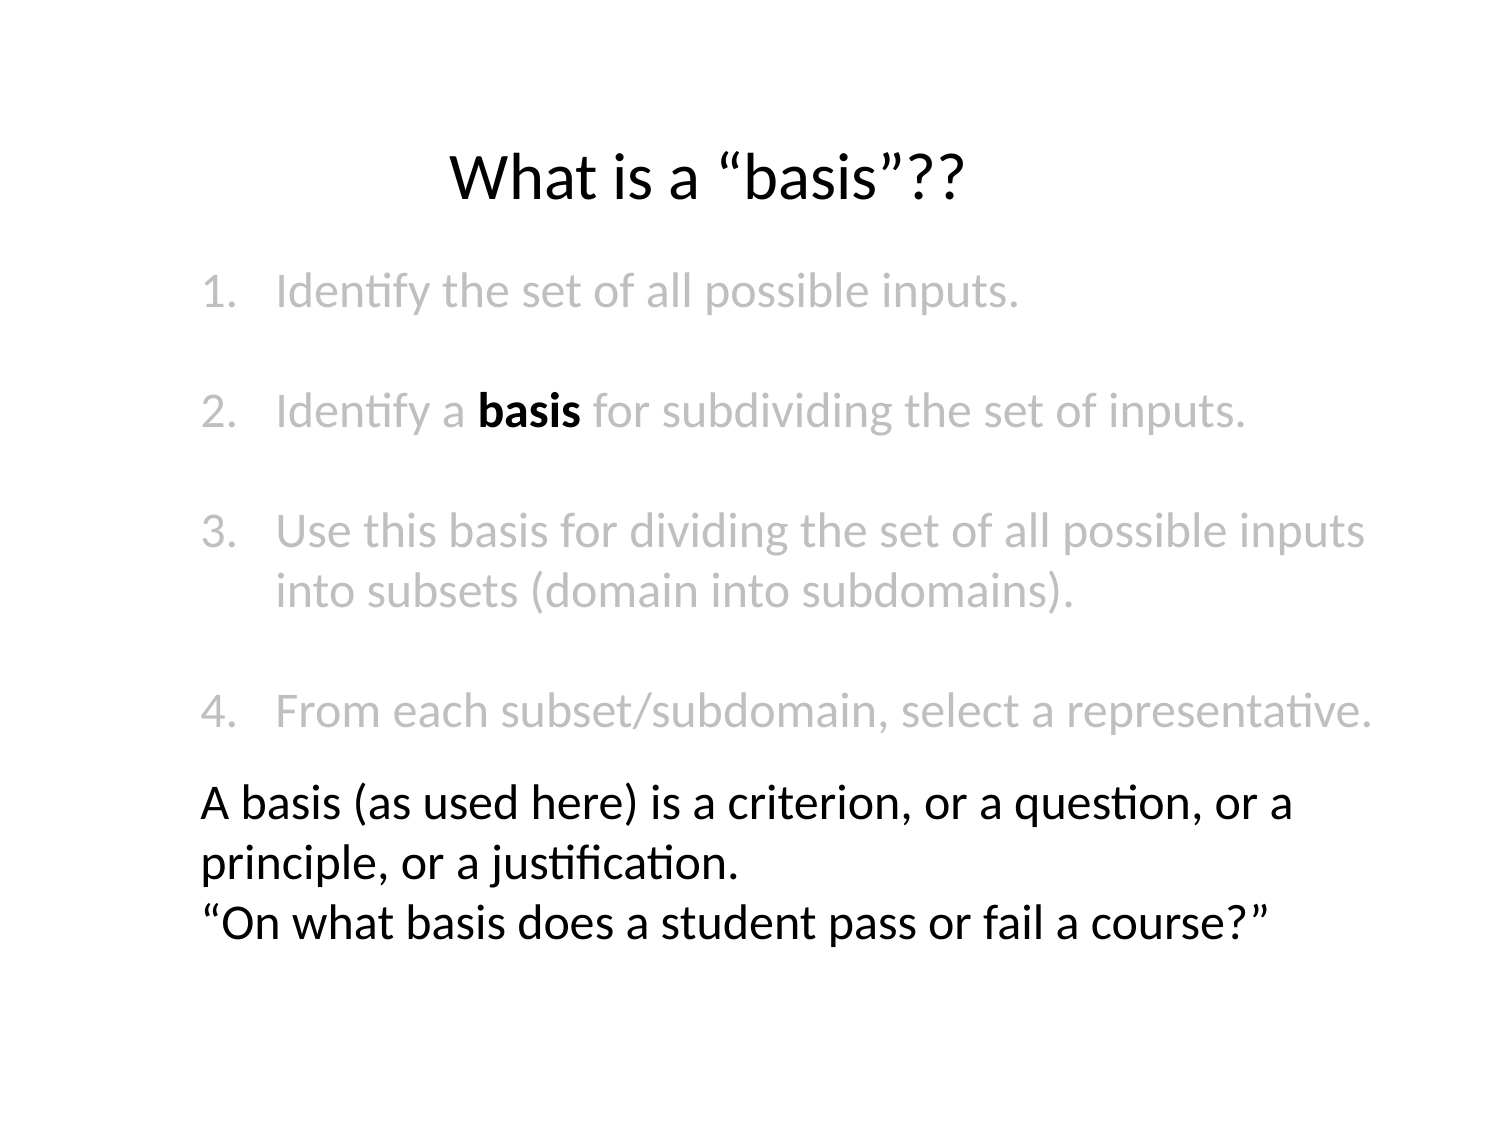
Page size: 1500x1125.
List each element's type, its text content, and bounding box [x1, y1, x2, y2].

text_box A basis (as used here) is a criterion, or a question, or a principle, or a justification. “On what basis does a student pass or fail a course?” [185, 762, 1413, 958]
text_box What is a “basis”?? [150, 125, 1375, 220]
text_box Identify the set of all possible inputs. Identify a basis for subdividing the set of inputs. Use this basis for dividing the set of all possible inputs into subsets (domain into subdomains). From each subset/subdomain, select a representative. [185, 249, 1413, 762]
